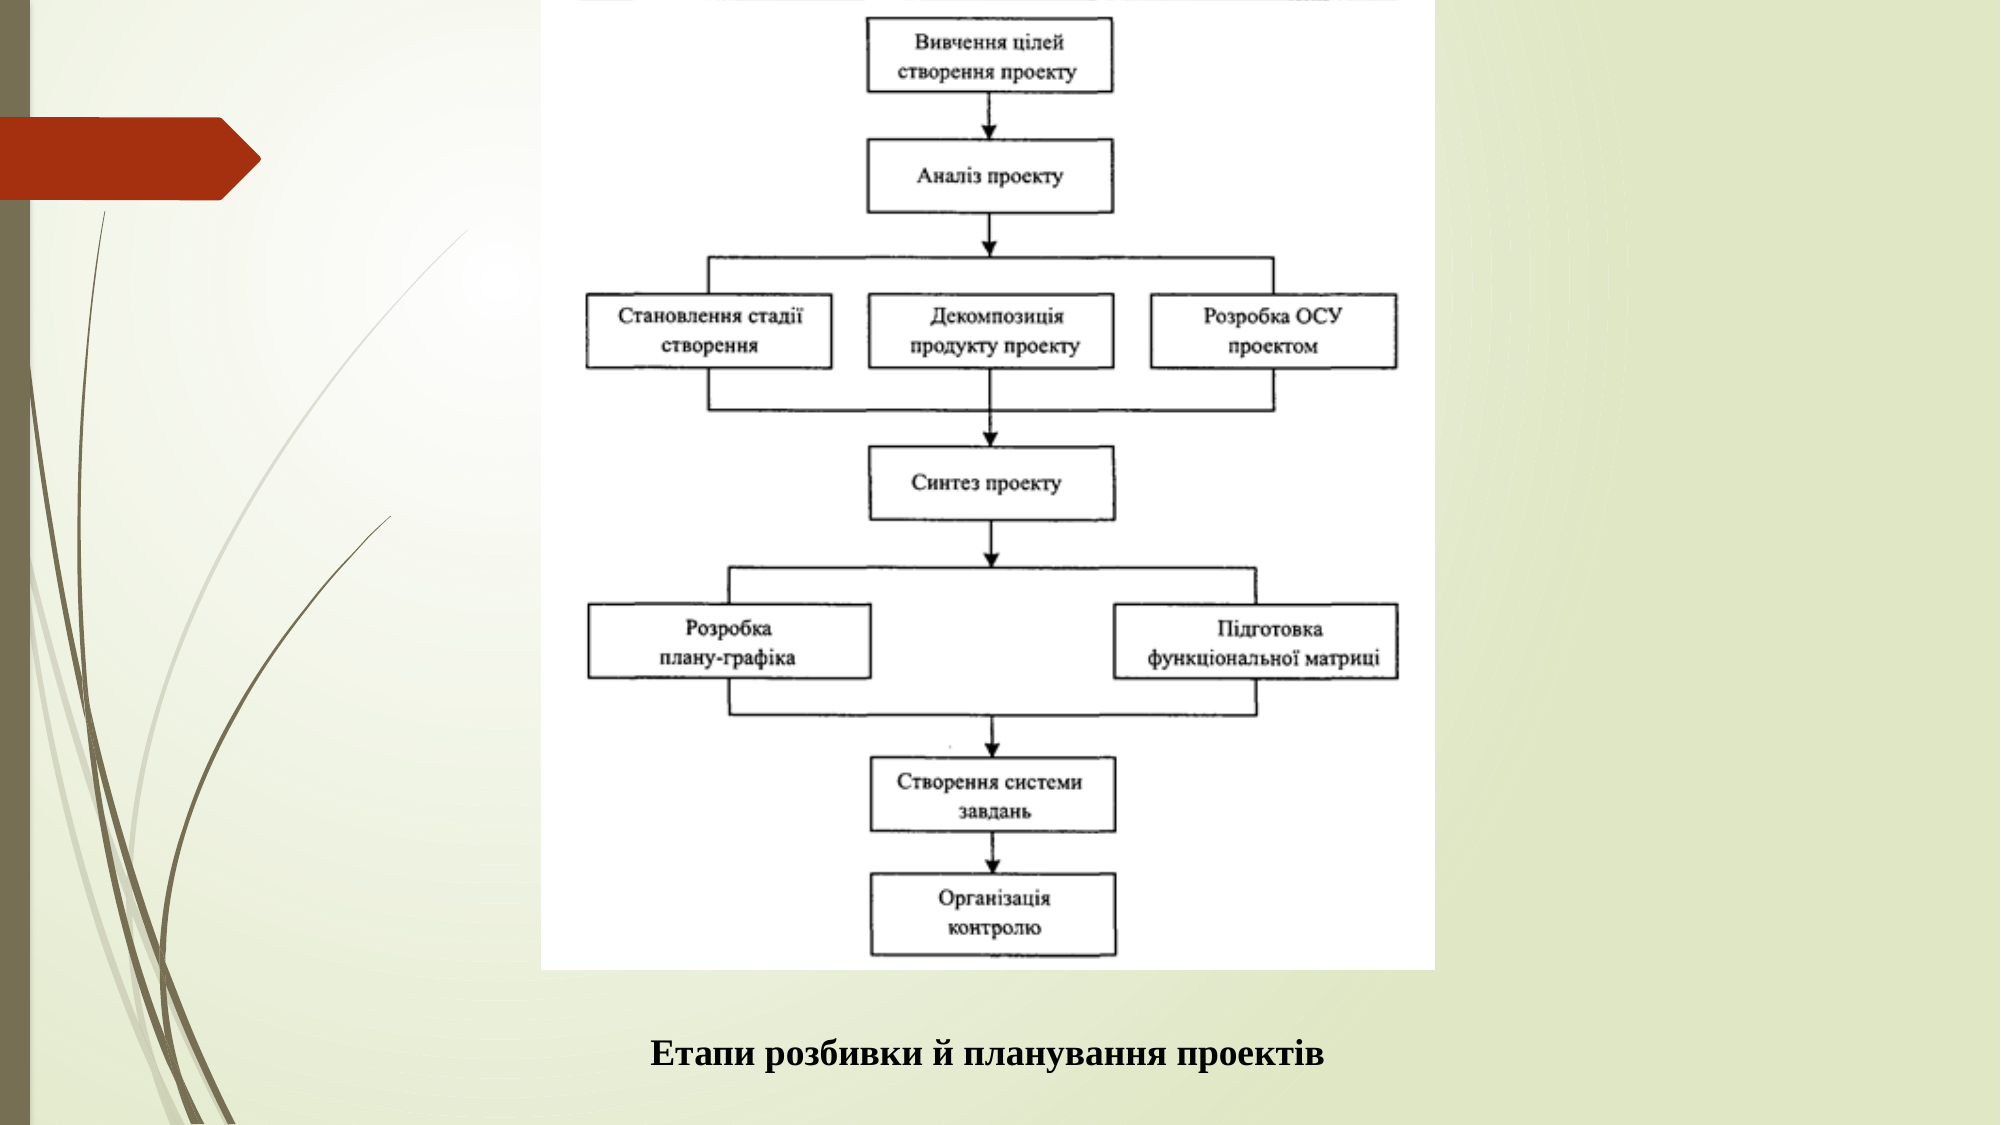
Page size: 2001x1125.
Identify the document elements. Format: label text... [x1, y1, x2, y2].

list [540, 0, 1435, 970]
title Етапи розбивки й планування проектів [444, 1019, 1532, 1125]
